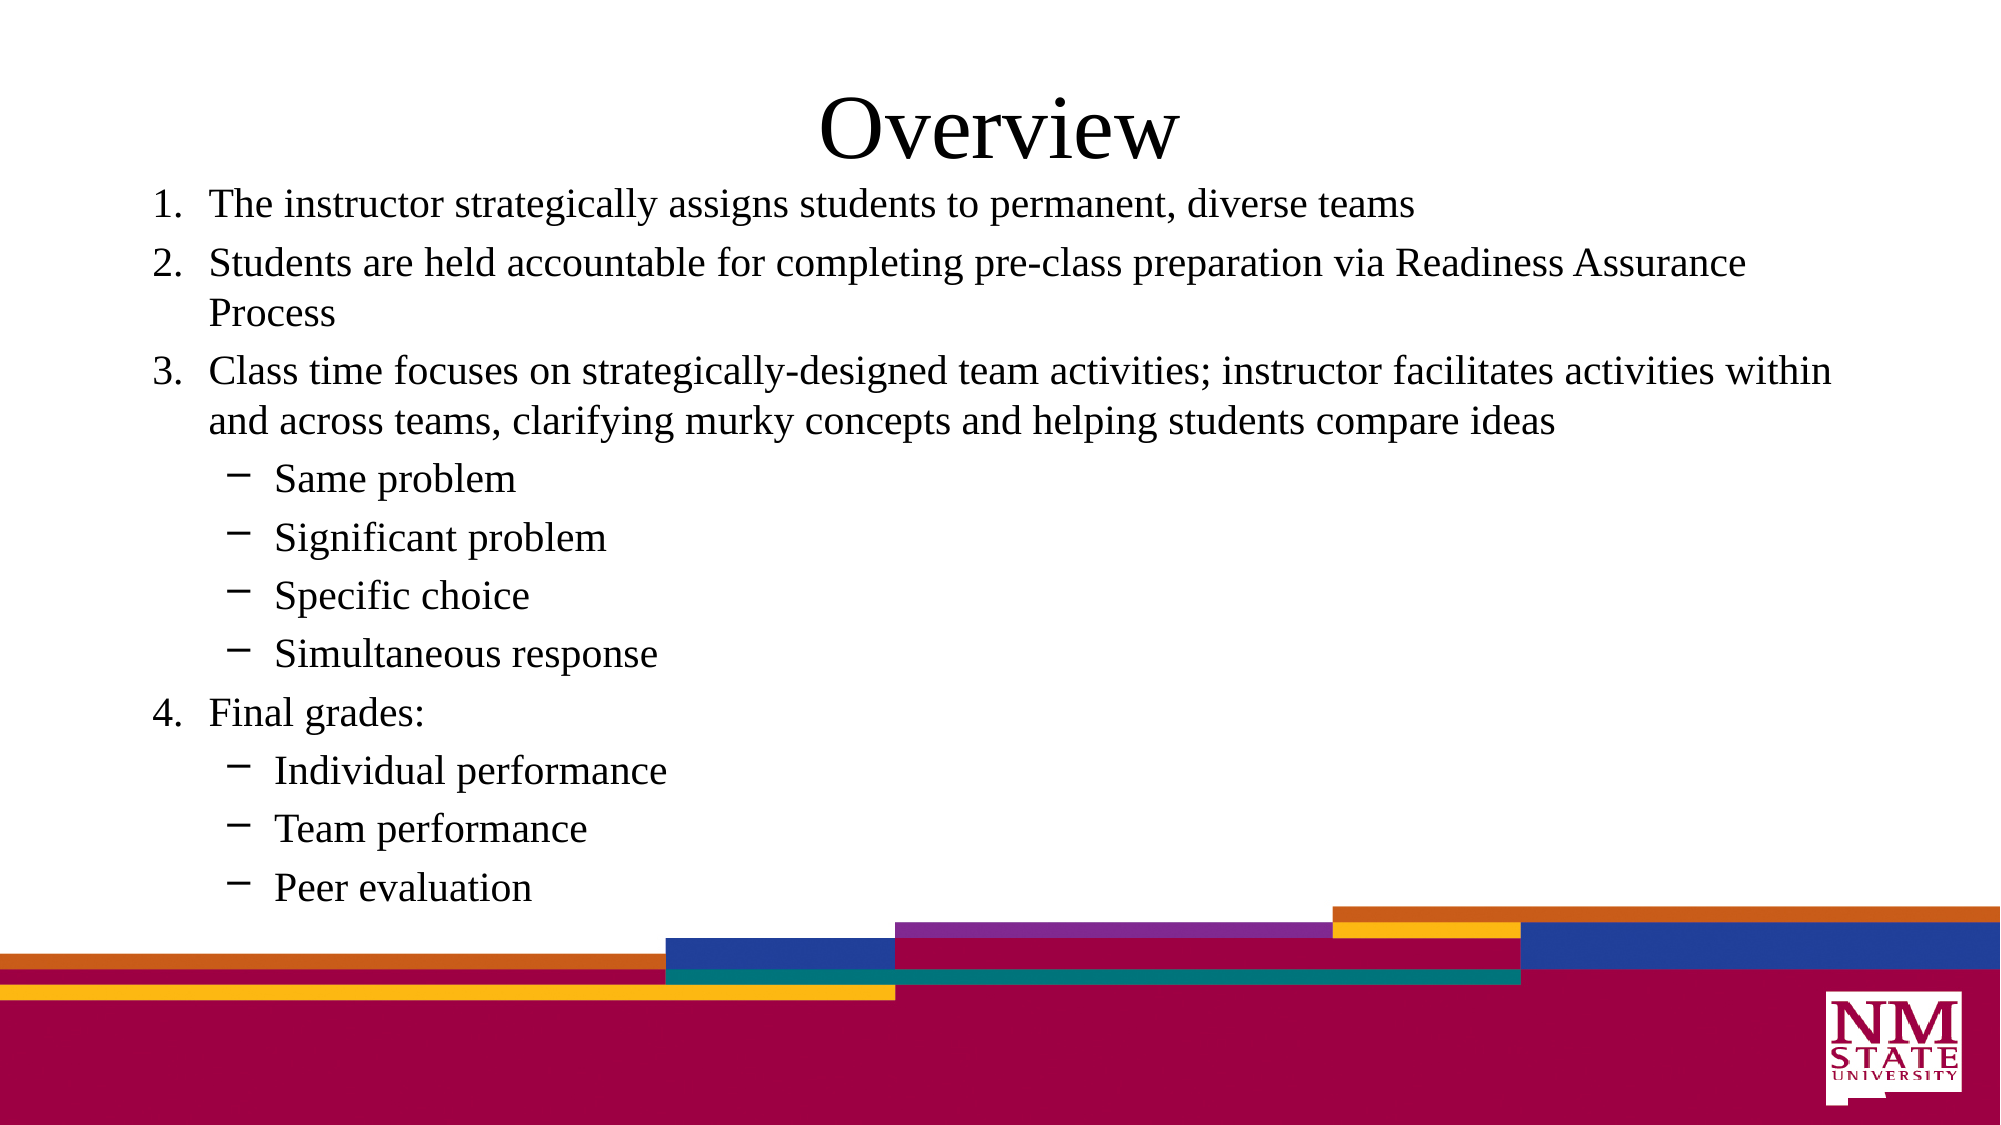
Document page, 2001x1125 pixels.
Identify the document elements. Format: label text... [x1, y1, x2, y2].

title Overview [137, 59, 1863, 168]
picture [0, 0, 2000, 1125]
list The instructor strategically assigns students to permanent, diverse teams Students are held accountable for completing pre-class preparation via Readiness Assurance Process Class time focuses on strategically-designed team activities; instructor facilitates activities within and across teams, clarifying murky concepts and helping students compare ideas Same problem Significant problem Specific choice Simultaneous response Final grades: Individual performance Team performance Peer evaluation [137, 168, 1863, 1030]
